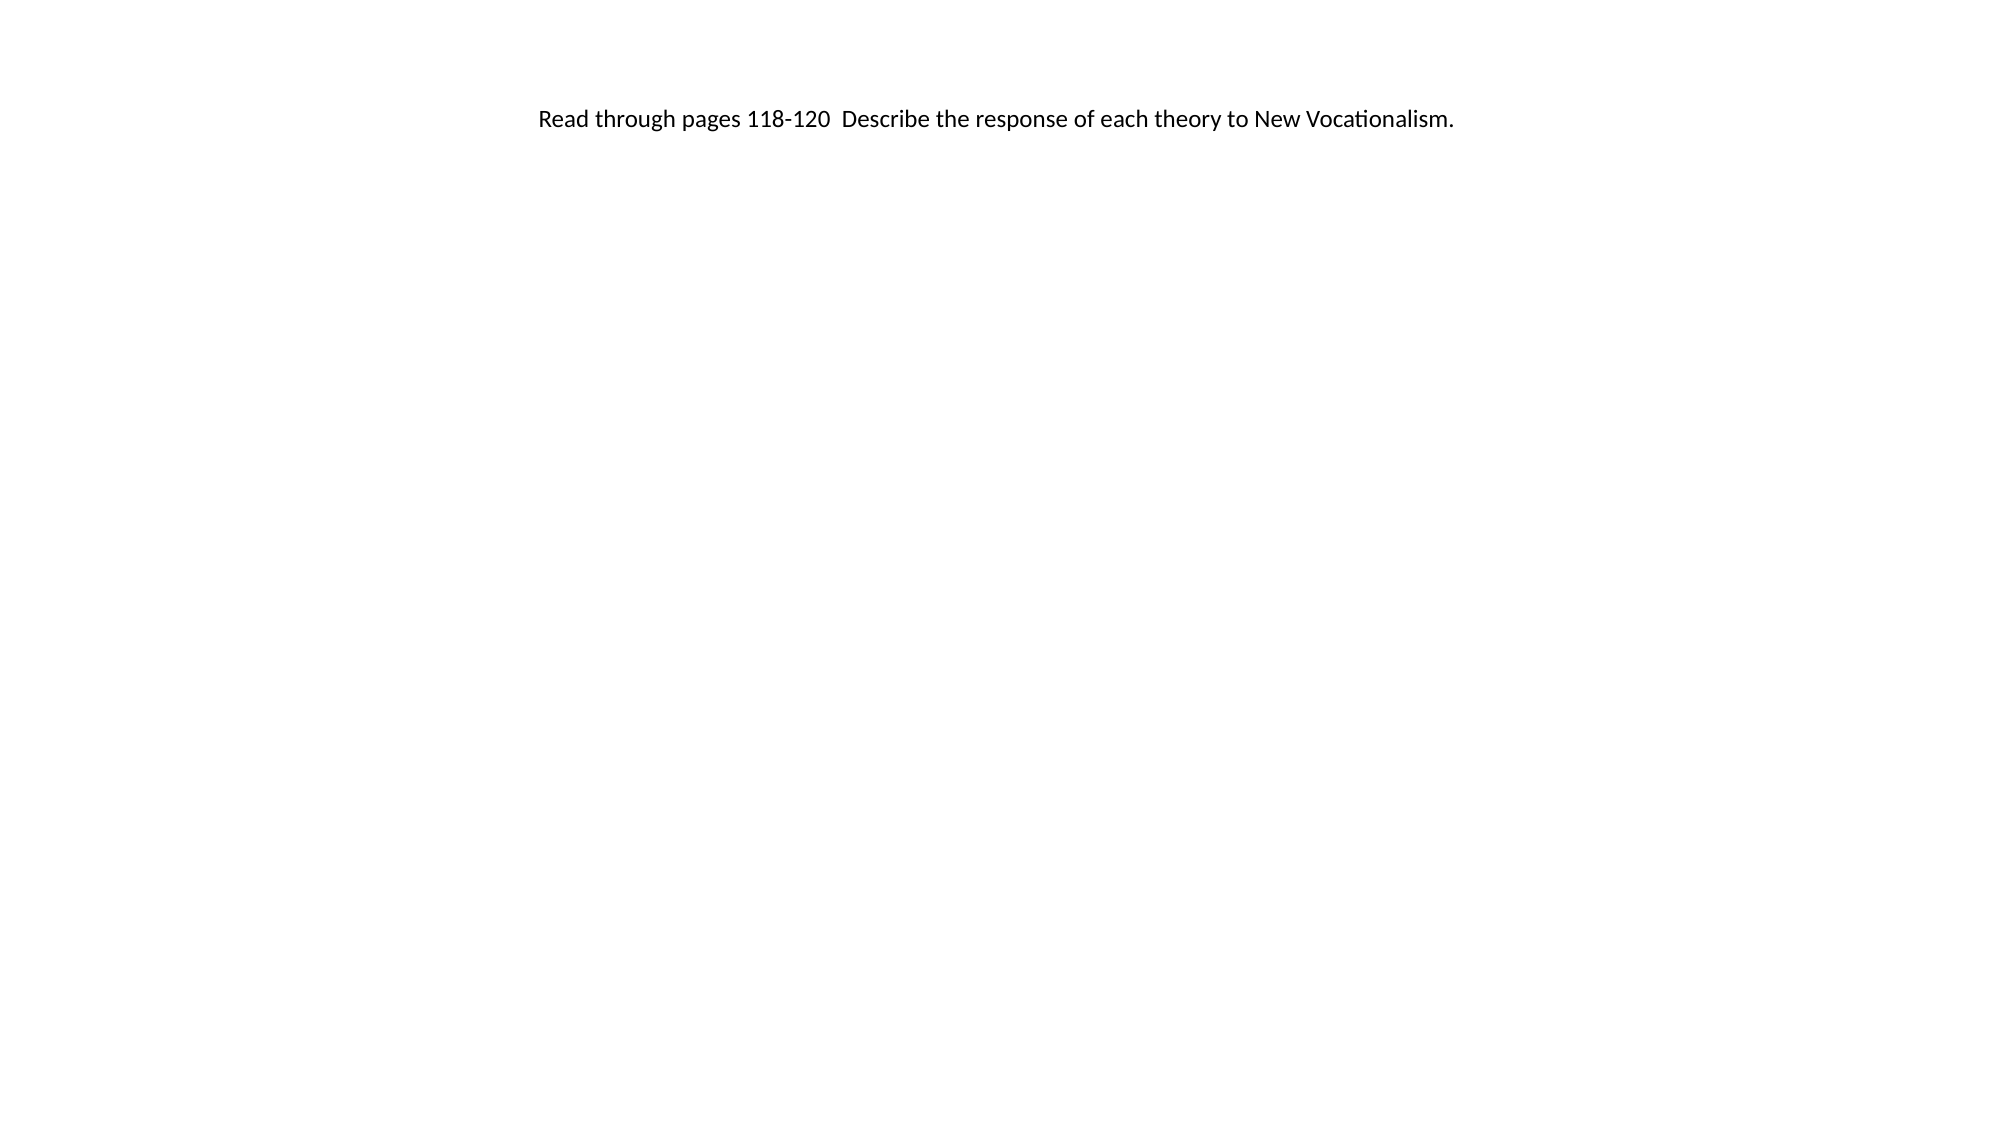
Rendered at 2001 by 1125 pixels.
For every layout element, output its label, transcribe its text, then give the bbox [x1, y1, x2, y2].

text_box Read through pages 118-120 Describe the response of each theory to New Vocationalism. [245, 95, 1750, 140]
